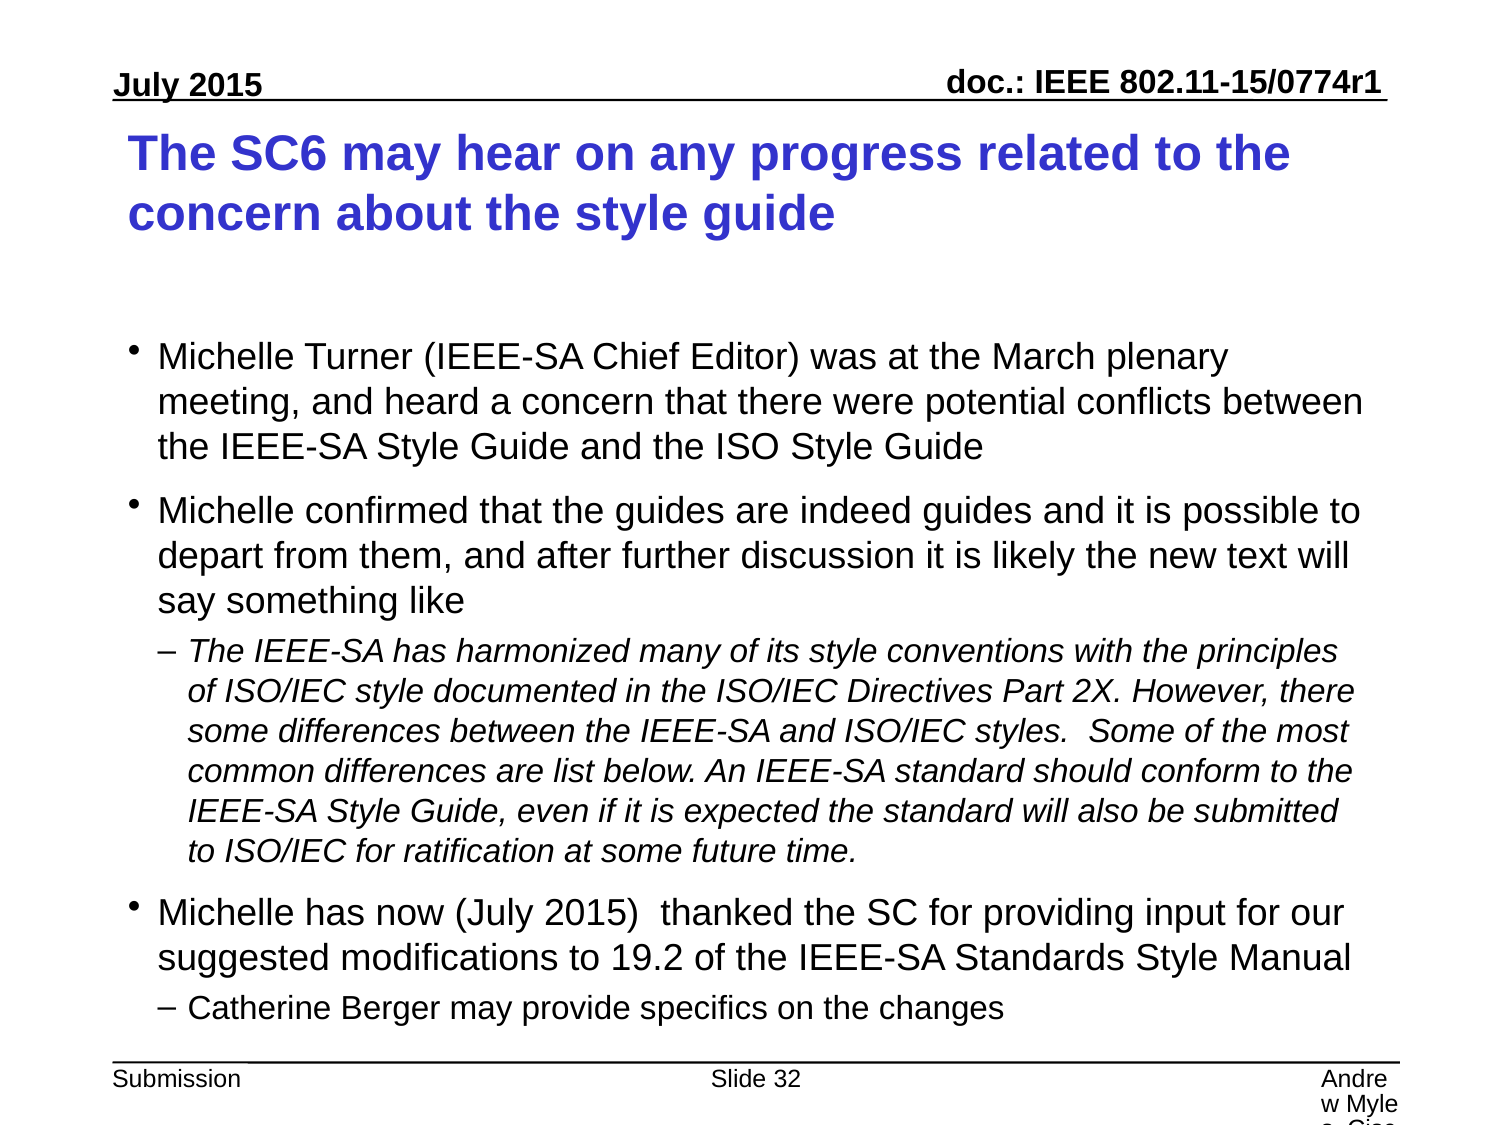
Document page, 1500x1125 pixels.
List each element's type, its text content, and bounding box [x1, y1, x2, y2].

slide_number Slide 32 [709, 1061, 803, 1093]
footer Andrew Myles, Cisco [1320, 1061, 1402, 1093]
title The SC6 may hear on any progress related to the concern about the style guide [112, 112, 1388, 288]
list Michelle Turner (IEEE-SA Chief Editor) was at the March plenary meeting, and heard a concern that there were potential conflicts between the IEEE-SA Style Guide and the ISO Style Guide Michelle confirmed that the guides are indeed guides and it is possible to depart from them, and after further discussion it is likely the new text will say something like The IEEE-SA has harmonized many of its style conventions with the principles of ISO/IEC style documented in the ISO/IEC Directives Part 2X. However, there some differences between the IEEE-SA and ISO/IEC styles. Some of the most common differences are list below. An IEEE-SA standard should conform to the IEEE-SA Style Guide, even if it is expected the standard will also be submitted to ISO/IEC for ratification at some future time. Michelle has now (July 2015) thanked the SC for providing input for our suggested modifications to 19.2 of the IEEE-SA Standards Style Manual Catherine Berger may provide specifics on the changes [112, 324, 1388, 1000]
